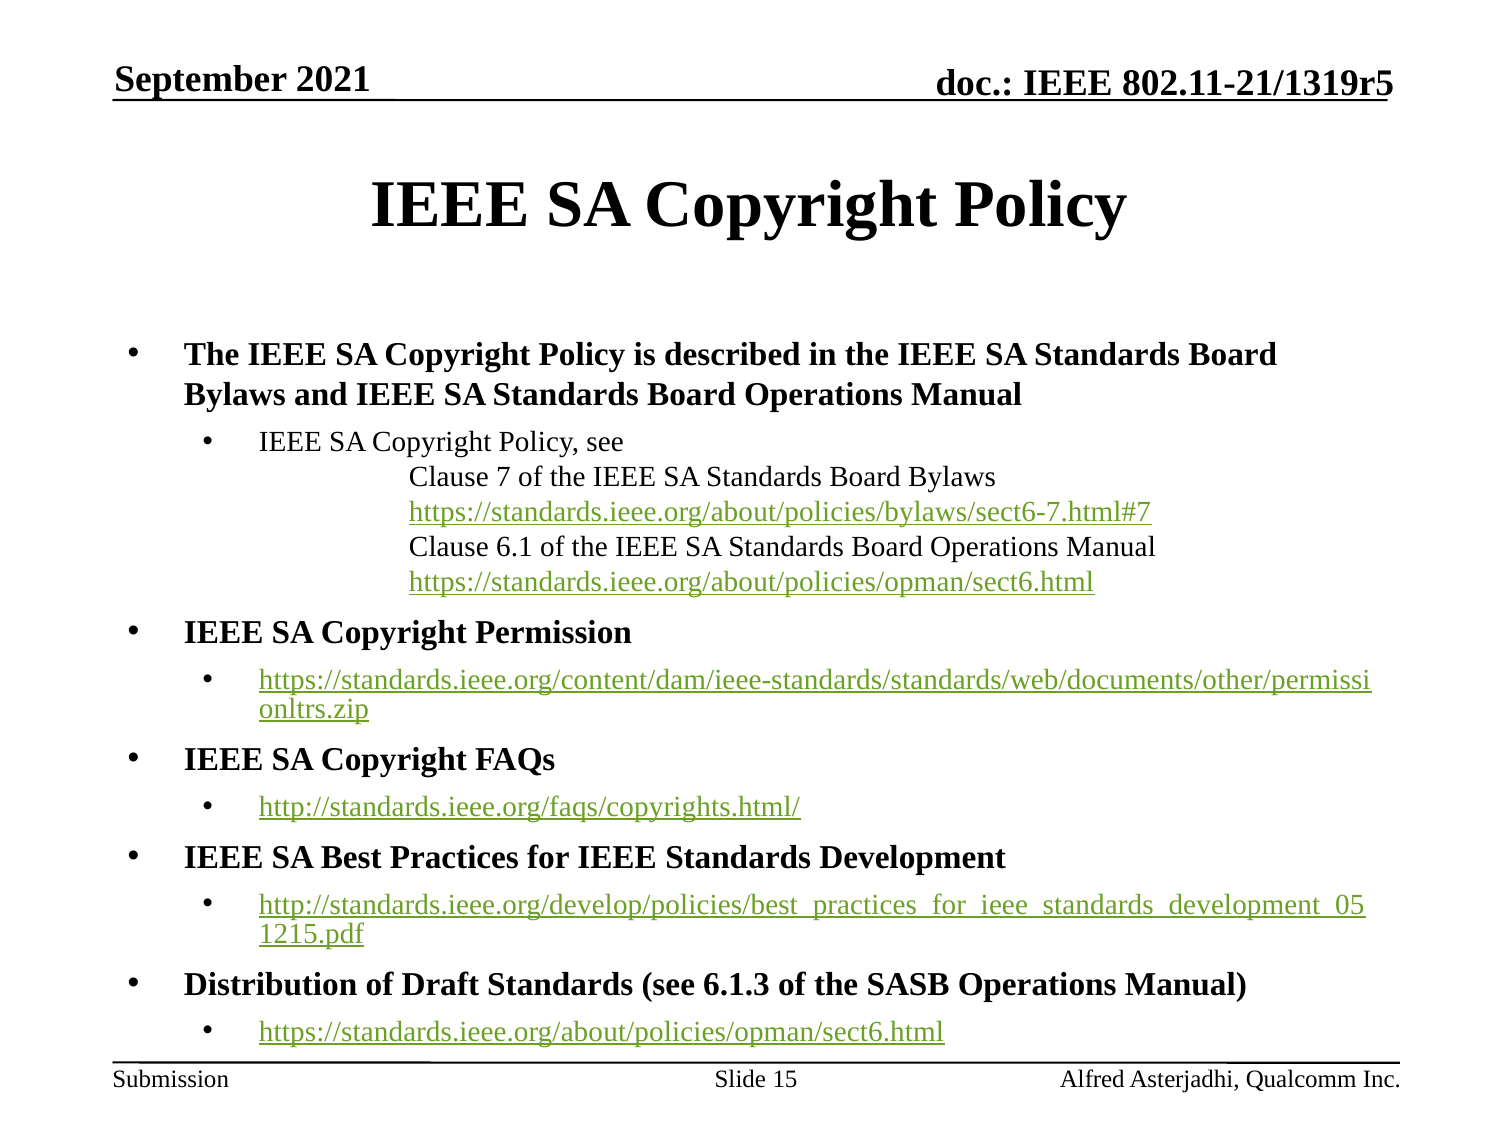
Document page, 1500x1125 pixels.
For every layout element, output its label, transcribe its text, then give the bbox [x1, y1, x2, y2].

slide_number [114, 54, 423, 100]
title IEEE SA Copyright Policy [112, 112, 1388, 288]
footer Alfred Asterjadhi, Qualcomm Inc. [878, 1061, 1402, 1093]
list The IEEE SA Copyright Policy is described in the IEEE SA Standards Board Bylaws and IEEE SA Standards Board Operations Manual IEEE SA Copyright Policy, see Clause 7 of the IEEE SA Standards Board Bylaws https://standards.ieee.org/about/policies/bylaws/sect6-7.html#7 Clause 6.1 of the IEEE SA Standards Board Operations Manual https://standards.ieee.org/about/policies/opman/sect6.html IEEE SA Copyright Permission https://standards.ieee.org/content/dam/ieee-standards/standards/web/documents/other/permissionltrs.zip IEEE SA Copyright FAQs http://standards.ieee.org/faqs/copyrights.html/ IEEE SA Best Practices for IEEE Standards Development http://standards.ieee.org/develop/policies/best_practices_for_ieee_standards_development_051215.pdf Distribution of Draft Standards (see 6.1.3 of the SASB Operations Manual) https://standards.ieee.org/about/policies/opman/sect6.html [112, 324, 1388, 1063]
slide_number Slide 15 [712, 1061, 800, 1123]
